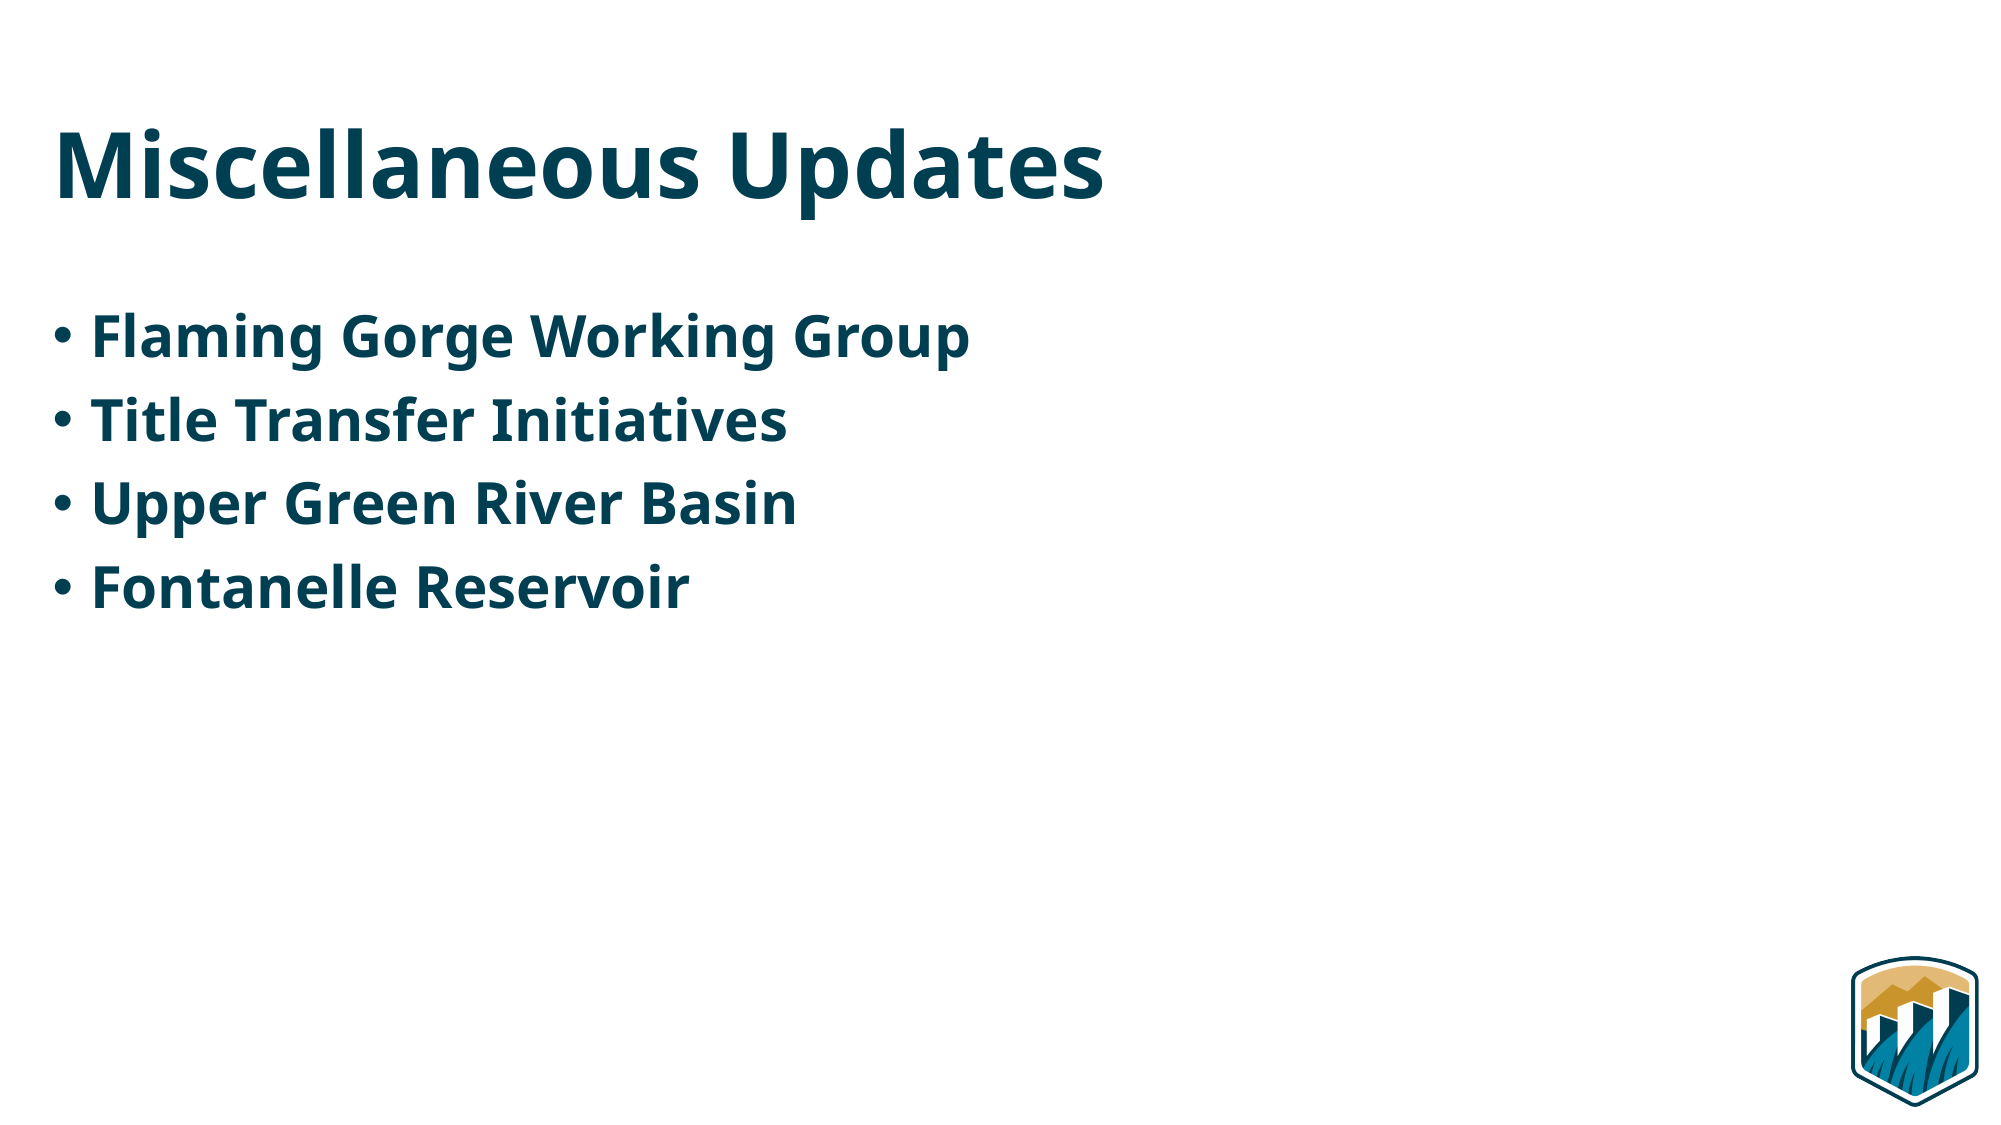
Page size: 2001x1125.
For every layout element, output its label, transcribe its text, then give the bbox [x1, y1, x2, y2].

footer [1851, 956, 1979, 1107]
list Flaming Gorge Working Group Title Transfer Initiatives Upper Green River Basin Fontanelle Reservoir [37, 299, 1958, 1014]
title Miscellaneous Updates [37, 59, 1958, 278]
